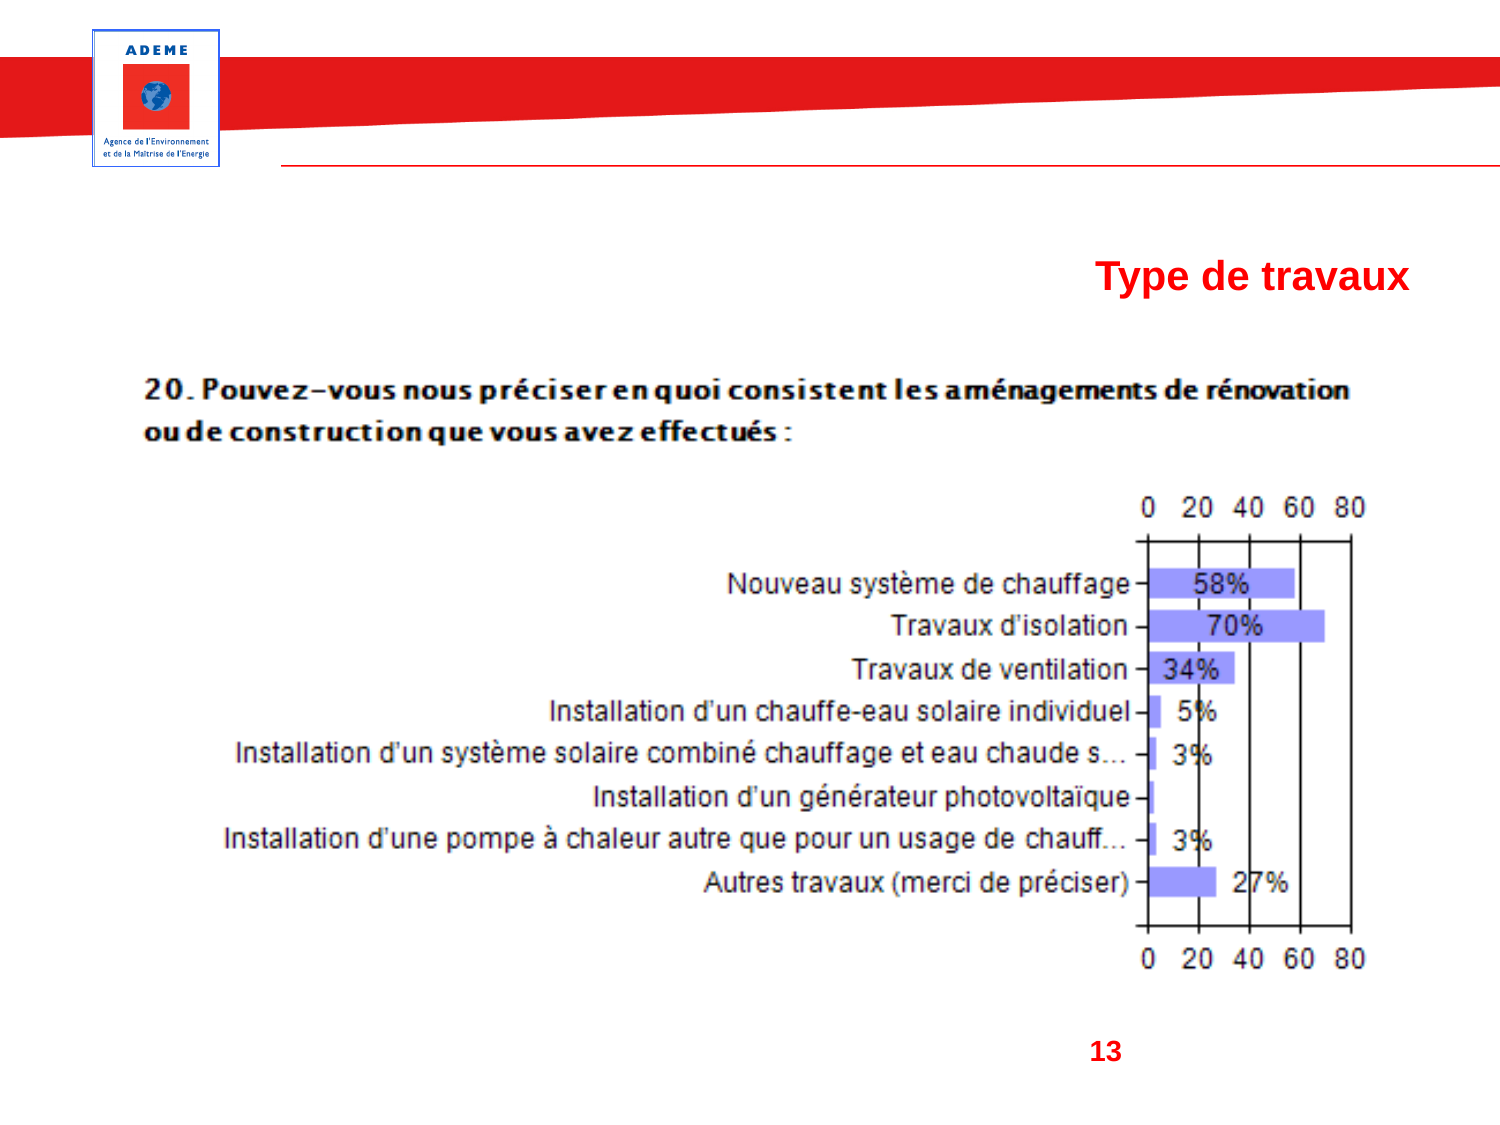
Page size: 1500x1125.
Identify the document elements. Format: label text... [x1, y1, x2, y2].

picture [0, 57, 92, 138]
picture [99, 349, 1421, 1012]
text_box Type de travaux [667, 243, 1425, 304]
text_box <numéro> [1074, 1024, 1425, 1103]
picture [220, 57, 1500, 138]
